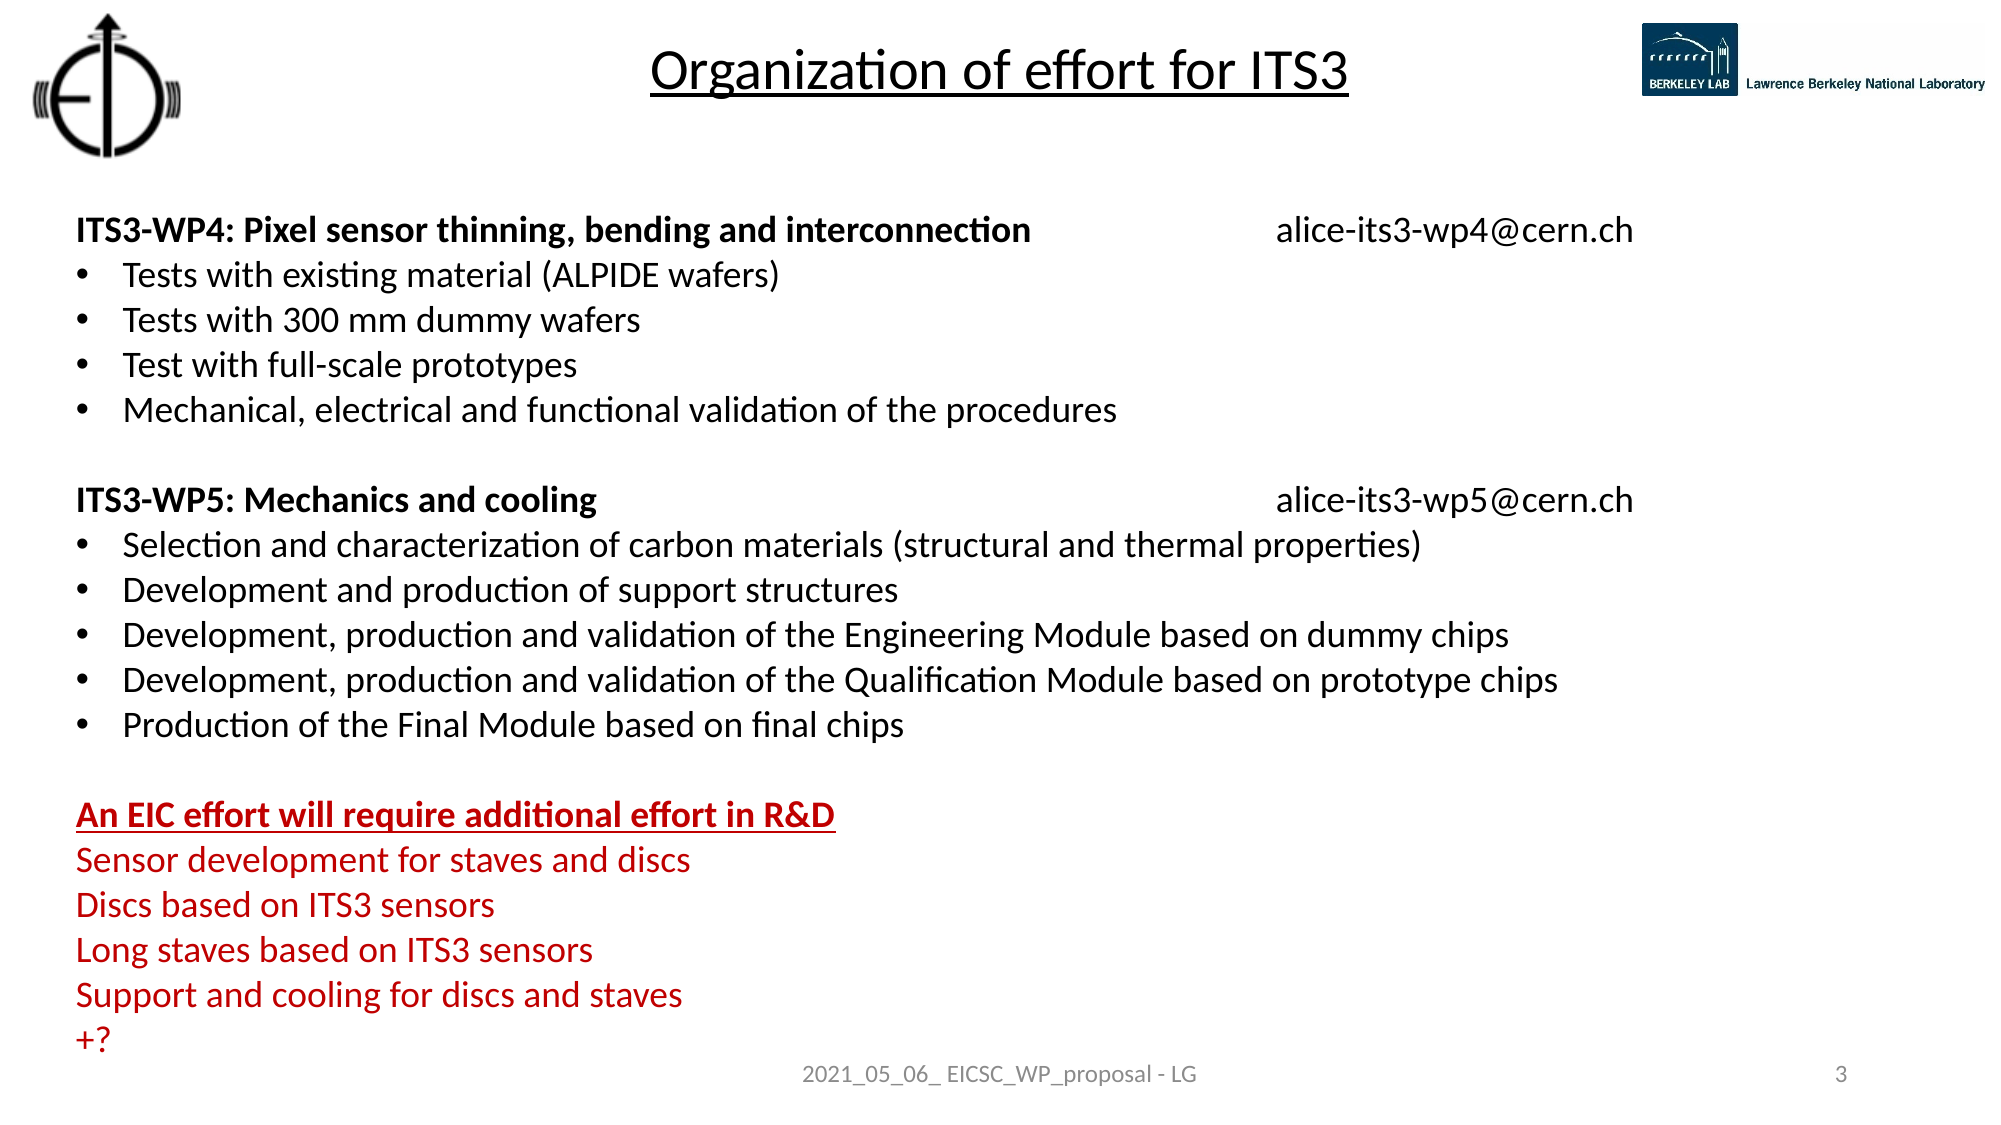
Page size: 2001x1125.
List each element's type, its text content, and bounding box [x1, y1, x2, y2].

slide_number 3 [1412, 1068, 1863, 1103]
text_box ITS3-WP4: Pixel sensor thinning, bending and interconnection alice-its3-wp4@cern.ch Tests with existing material (ALPIDE wafers) Tests with 300 mm dummy wafers Test with full-scale prototypes Mechanical, electrical and functional validation of the procedures ITS3-WP5: Mechanics and cooling alice-its3-wp5@cern.ch Selection and characterization of carbon materials (structural and thermal properties) Development and production of support structures Development, production and validation of the Engineering Module based on dummy chips Development, production and validation of the Qualification Module based on prototype chips Production of the Final Module based on final chips An EIC effort will require additional effort in R&D Sensor development for staves and discs Discs based on ITS3 sensors Long staves based on ITS3 sensors Support and cooling for discs and staves +? [61, 198, 1985, 1068]
picture [19, 6, 187, 168]
picture [1642, 23, 1985, 96]
text_box Organization of effort for ITS3 [635, 23, 1365, 109]
footer 2021_05_06_ EICSC_WP_proposal - LG [662, 1068, 1338, 1103]
